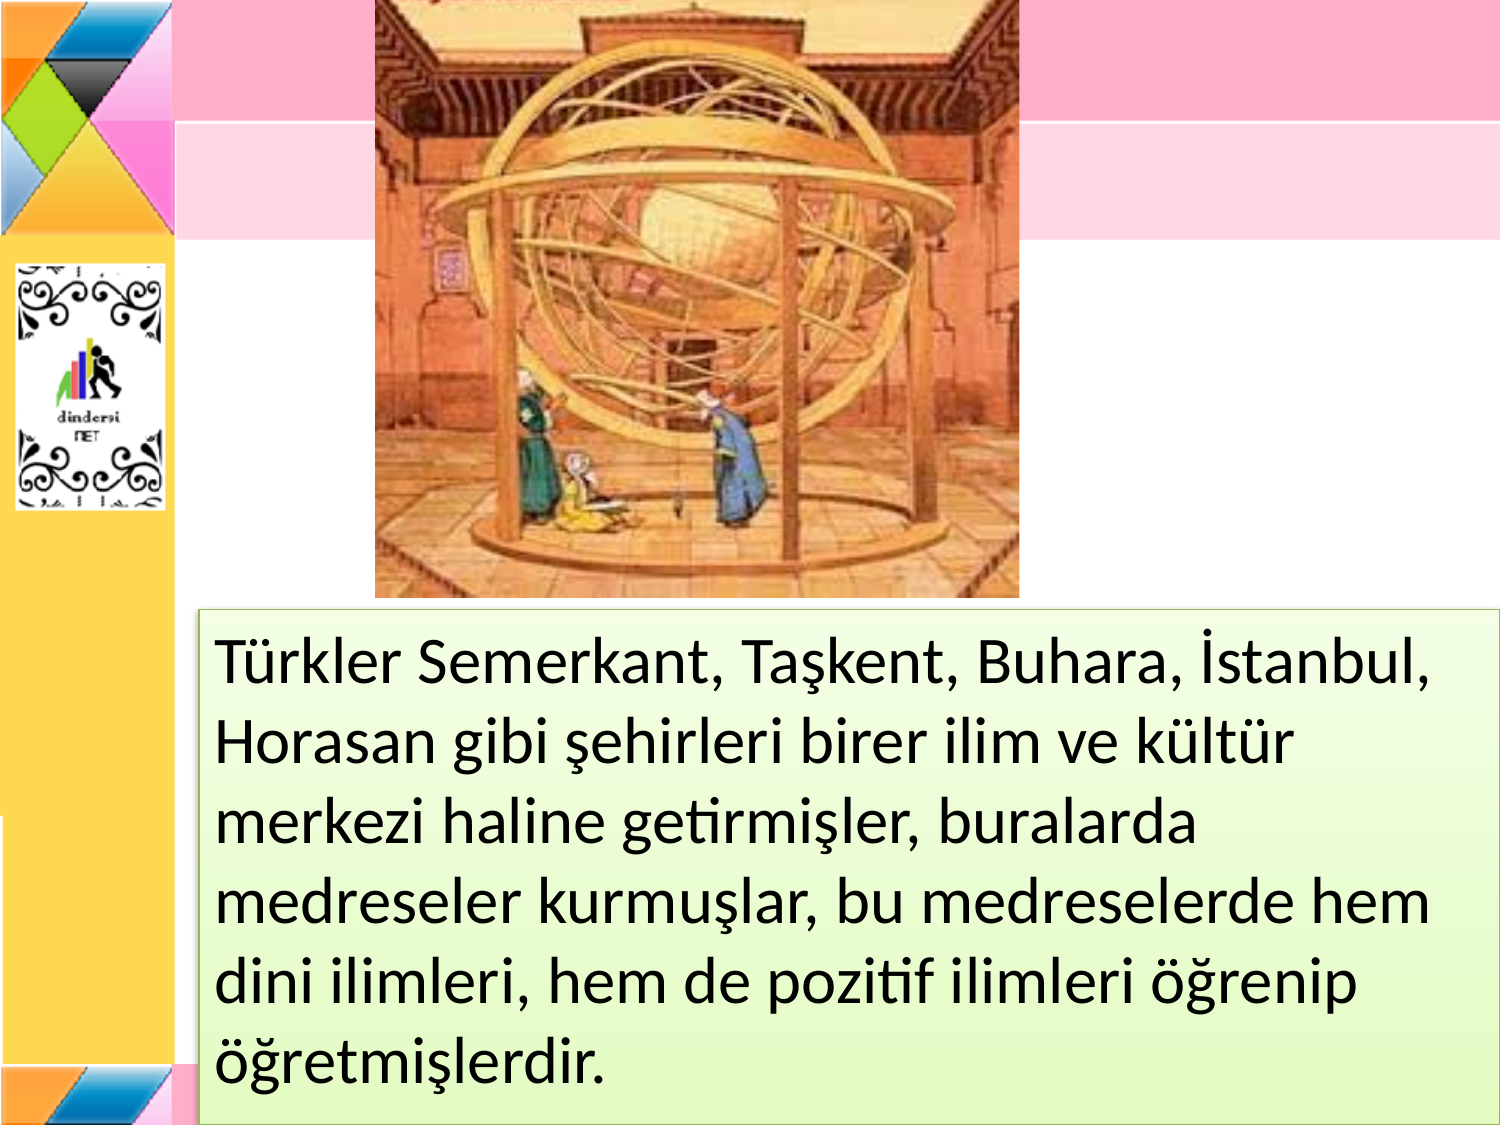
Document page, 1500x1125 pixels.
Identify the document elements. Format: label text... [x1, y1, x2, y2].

picture [0, 0, 1500, 1125]
subtitle Türkler Semerkant, Taşkent, Buhara, İstanbul, Horasan gibi şehirleri birer ilim ve kültür merkezi haline getirmişler, buralarda medreseler kurmuşlar, bu medreselerde hem dini ilimleri, hem de pozitif ilimleri öğrenip öğretmişlerdir. [198, 609, 1500, 1125]
